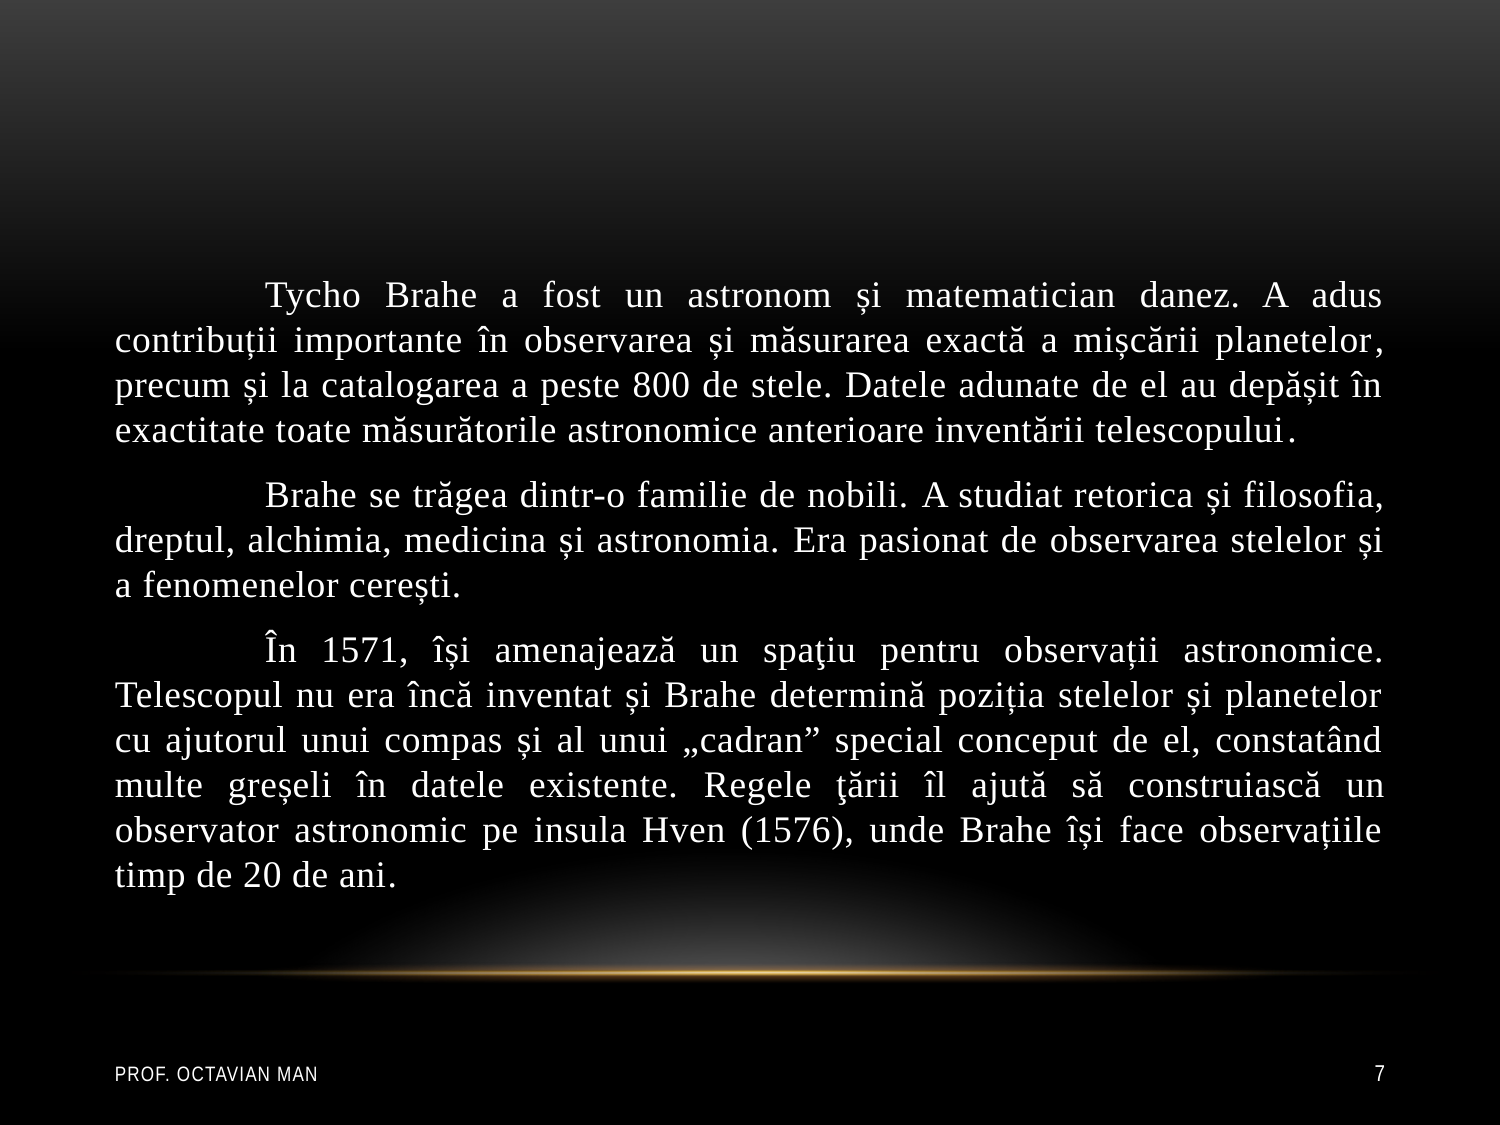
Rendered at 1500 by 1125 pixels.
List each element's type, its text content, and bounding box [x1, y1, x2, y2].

list Tycho Brahe a fost un astronom și matematician danez. A adus contribuții importante în observarea și măsurarea exactă a mișcării planetelor, precum și la catalogarea a peste 800 de stele. Datele adunate de el au depășit în exactitate toate măsurătorile astronomice anterioare inventării telescopului. Brahe se trăgea dintr-o familie de nobili. A studiat retorica și filosofia, dreptul, alchimia, medicina și astronomia. Era pasionat de observarea stelelor și a fenomenelor cerești. În 1571, își amenajează un spaţiu pentru observații astronomice. Telescopul nu era încă inventat și Brahe determină poziția stelelor și planetelor cu ajutorul unui compas și al unui „cadran” special conceput de el, constatând multe greșeli în datele existente. Regele ţării îl ajută să construiască un observator astronomic pe insula Hven (1576), unde Brahe își face observațiile timp de 20 de ani. [99, 262, 1400, 938]
footer Prof. Octavian Man [99, 1042, 575, 1103]
slide_number 7 [1237, 1042, 1400, 1103]
picture [0, 0, 1500, 1125]
